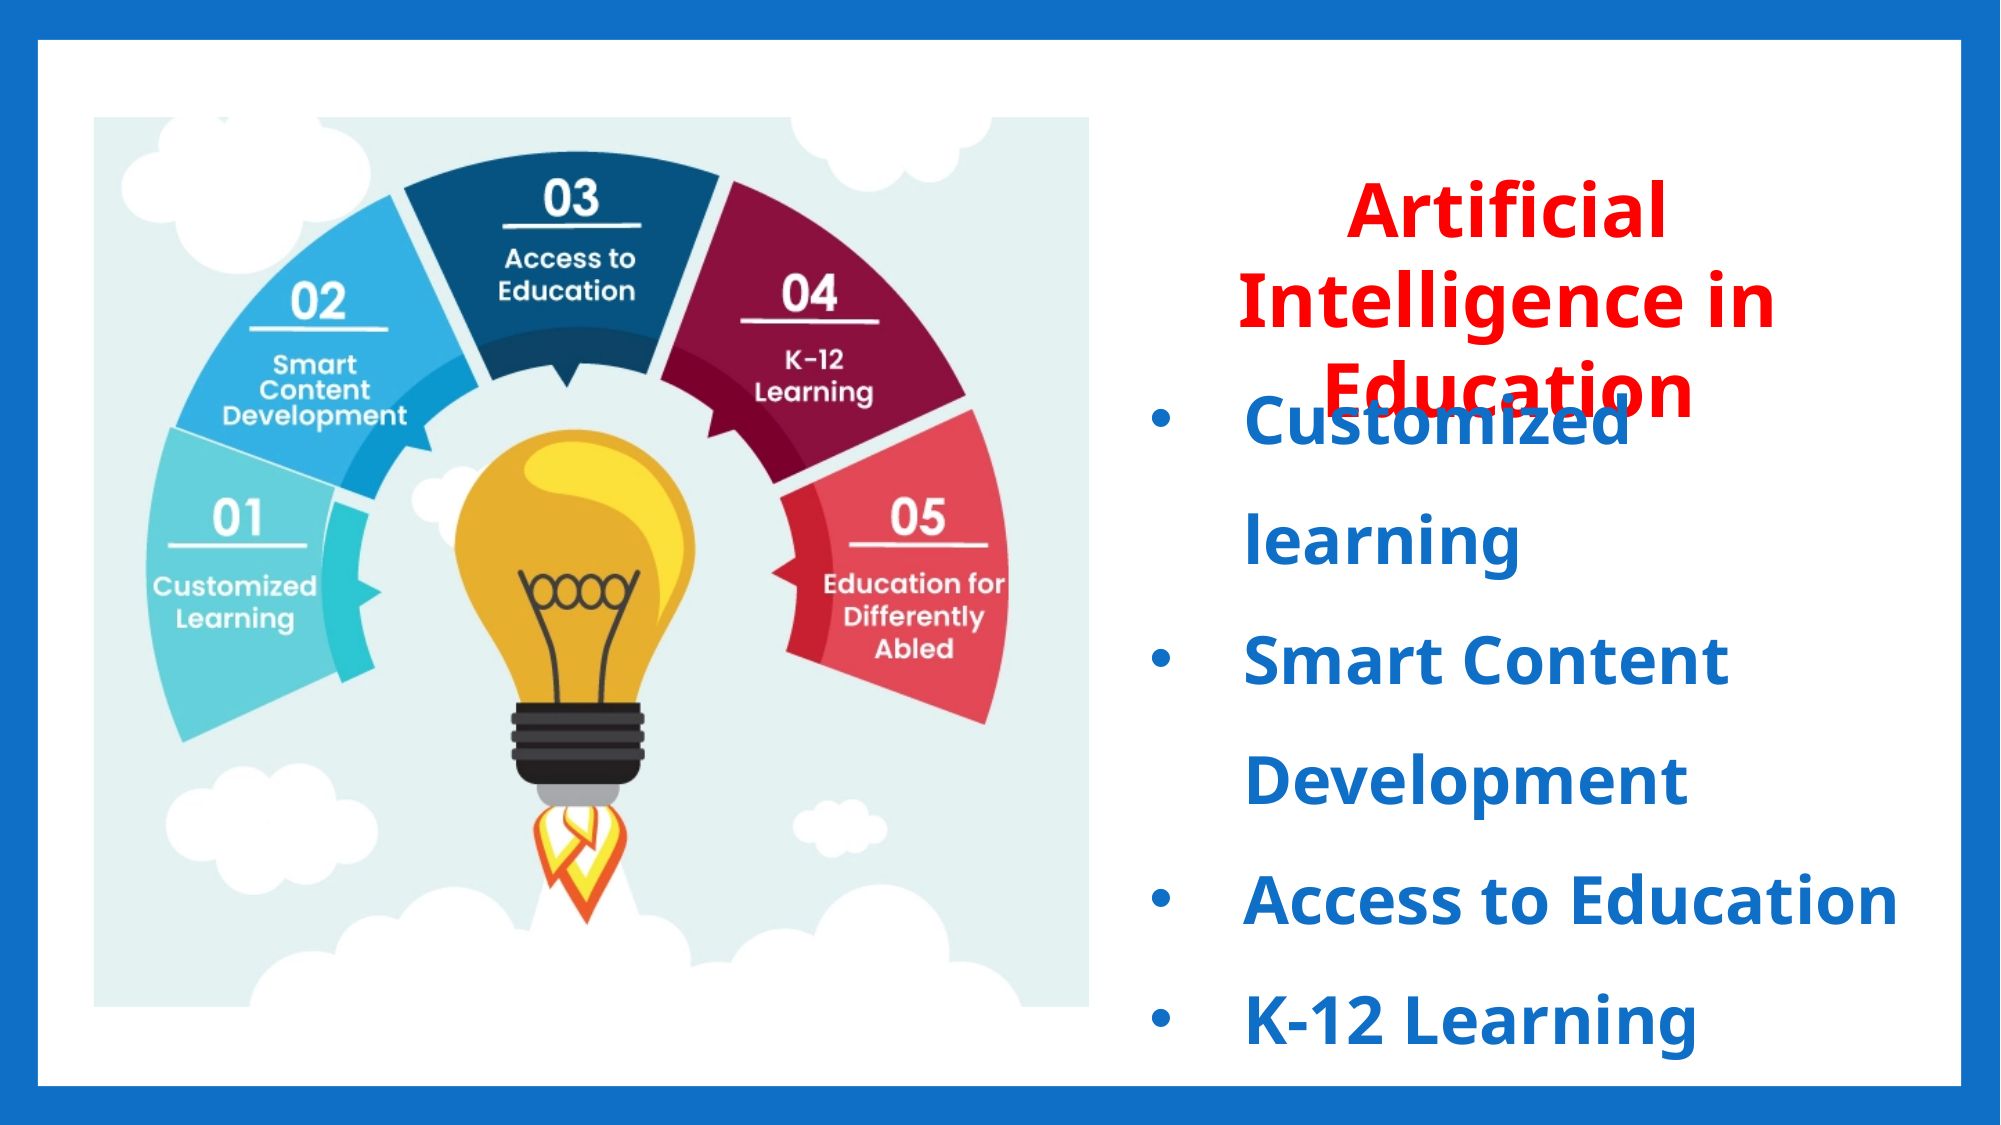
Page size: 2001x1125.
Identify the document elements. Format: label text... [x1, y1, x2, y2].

text_box Customized learning Smart Content Development Access to Education K-12 Learning Differently abled [1134, 330, 1930, 1125]
picture [93, 117, 1090, 1008]
text_box Artificial Intelligence in Education [1110, 155, 1907, 440]
